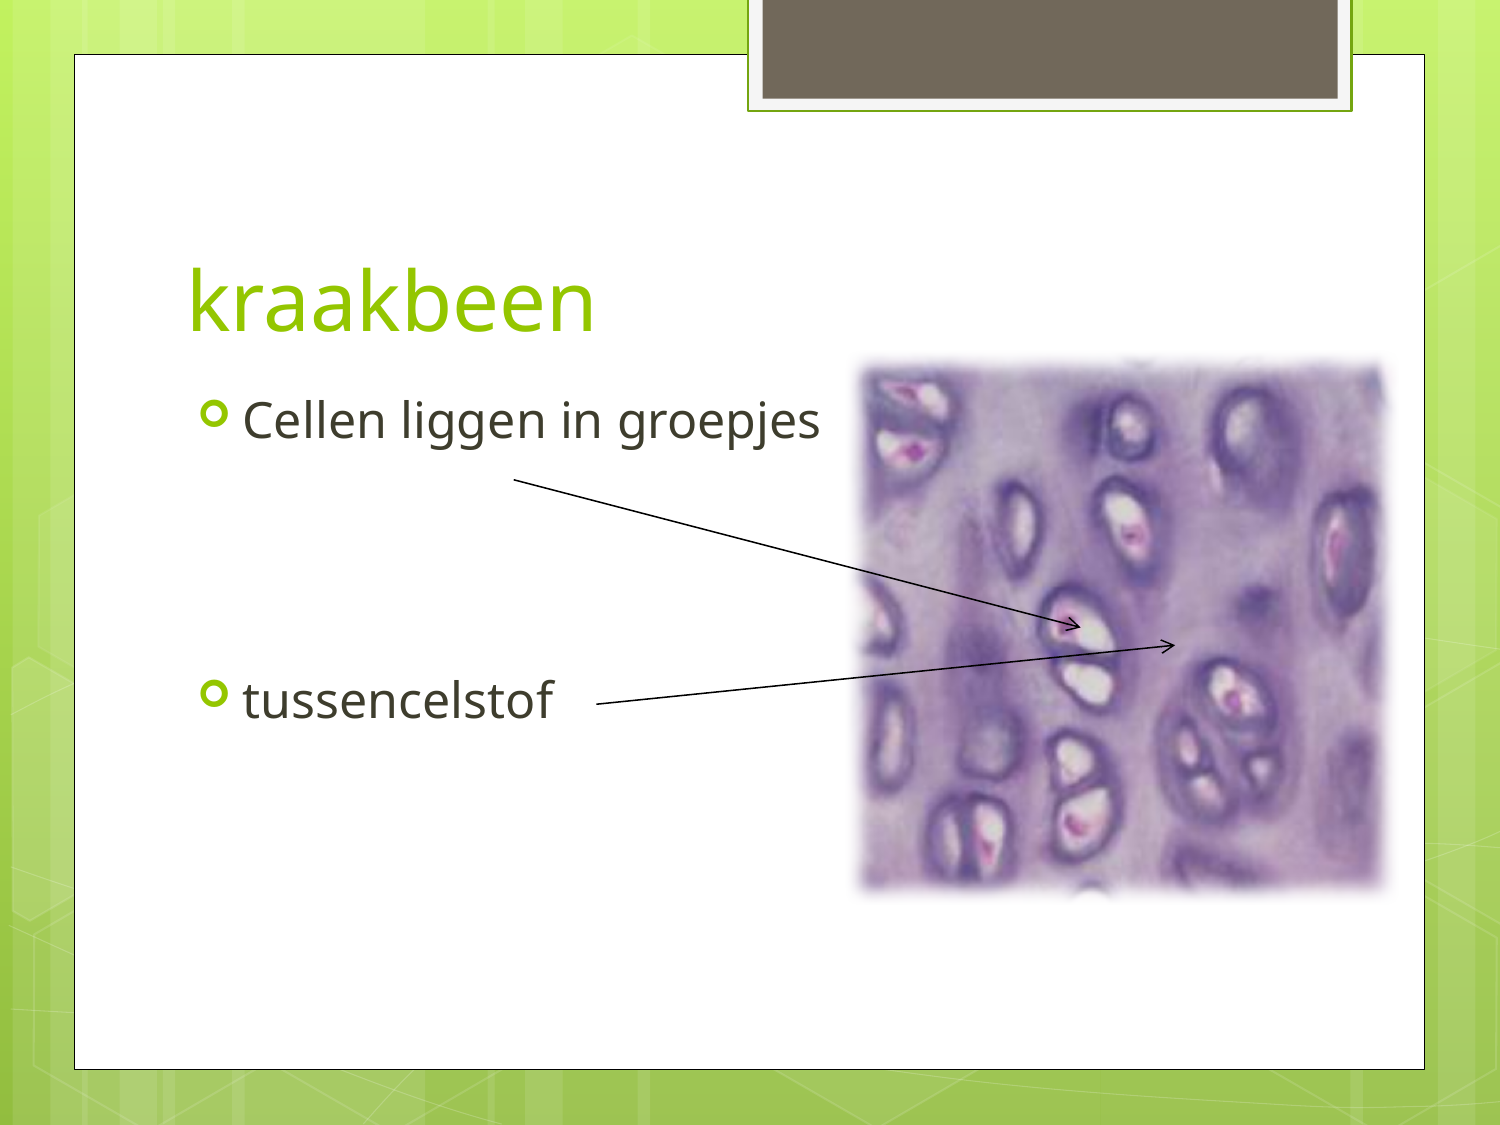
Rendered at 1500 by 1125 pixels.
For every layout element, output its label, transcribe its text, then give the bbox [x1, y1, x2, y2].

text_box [596, 644, 1176, 705]
title kraakbeen [171, 168, 1324, 357]
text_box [513, 479, 1081, 628]
list Cellen liggen in groepjes tussencelstof [171, 381, 1283, 957]
picture [844, 349, 1400, 906]
